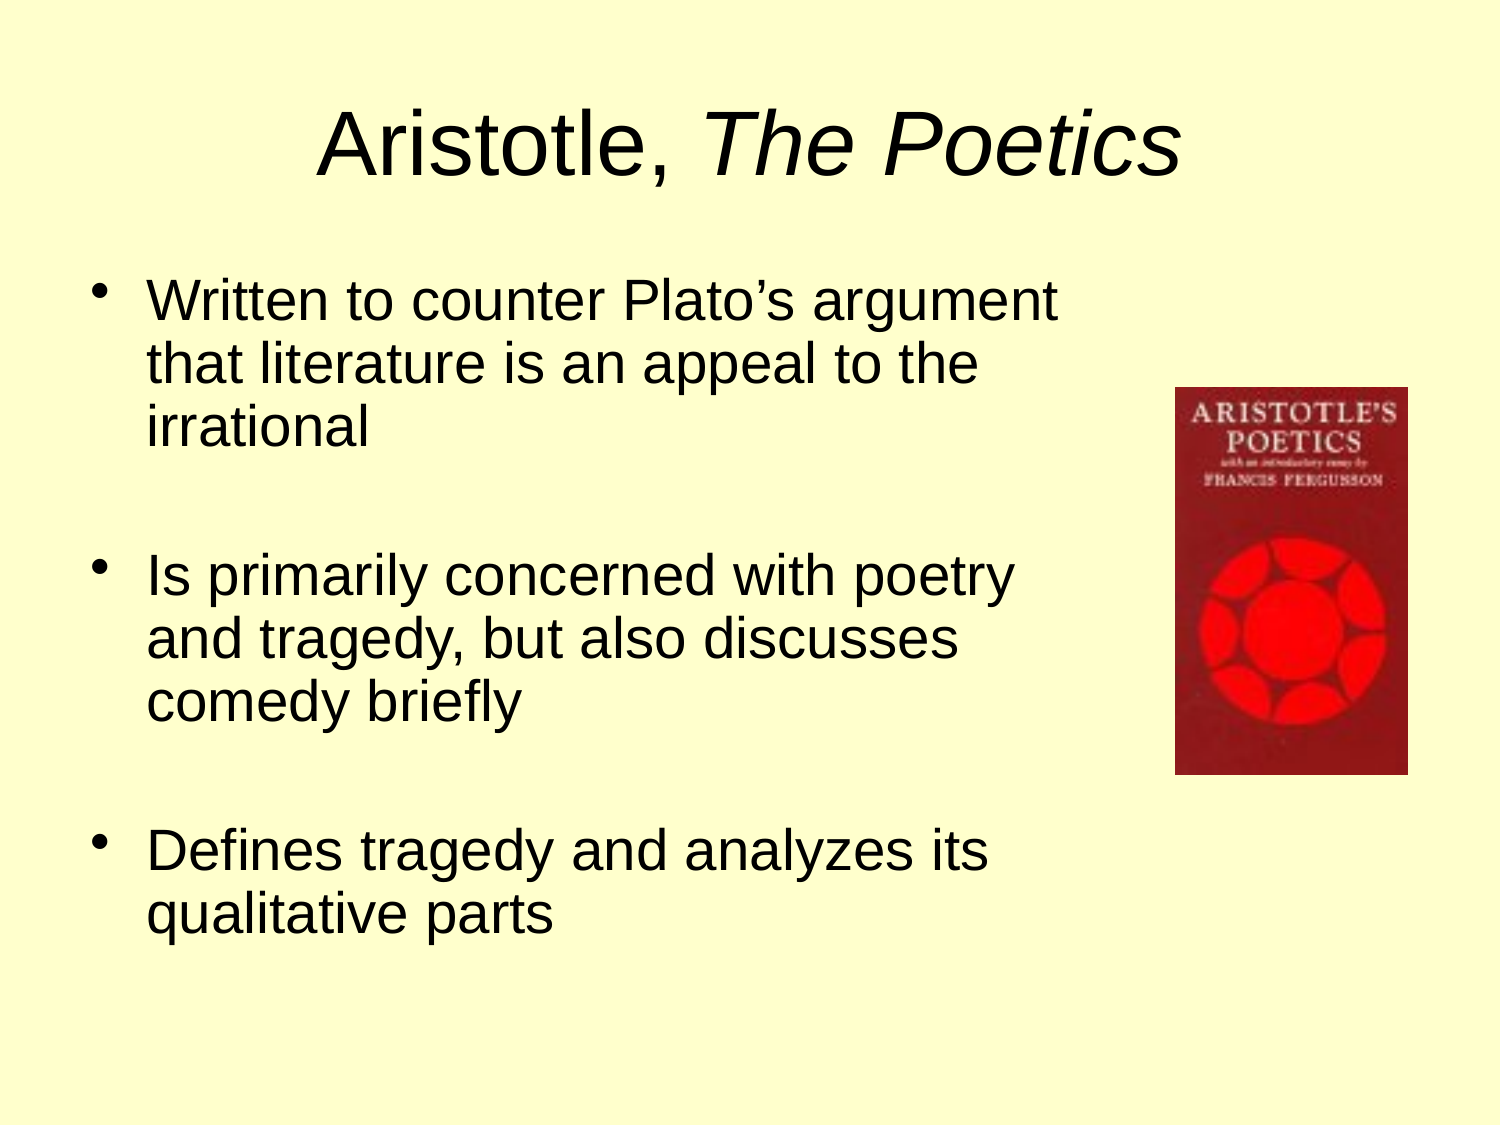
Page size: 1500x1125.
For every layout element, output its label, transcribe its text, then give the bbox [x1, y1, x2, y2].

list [1174, 387, 1408, 776]
list Written to counter Plato’s argument that literature is an appeal to the irrational Is primarily concerned with poetry and tragedy, but also discusses comedy briefly Defines tragedy and analyzes its qualitative parts [74, 262, 1138, 1006]
title Aristotle, The Poetics [74, 44, 1426, 233]
